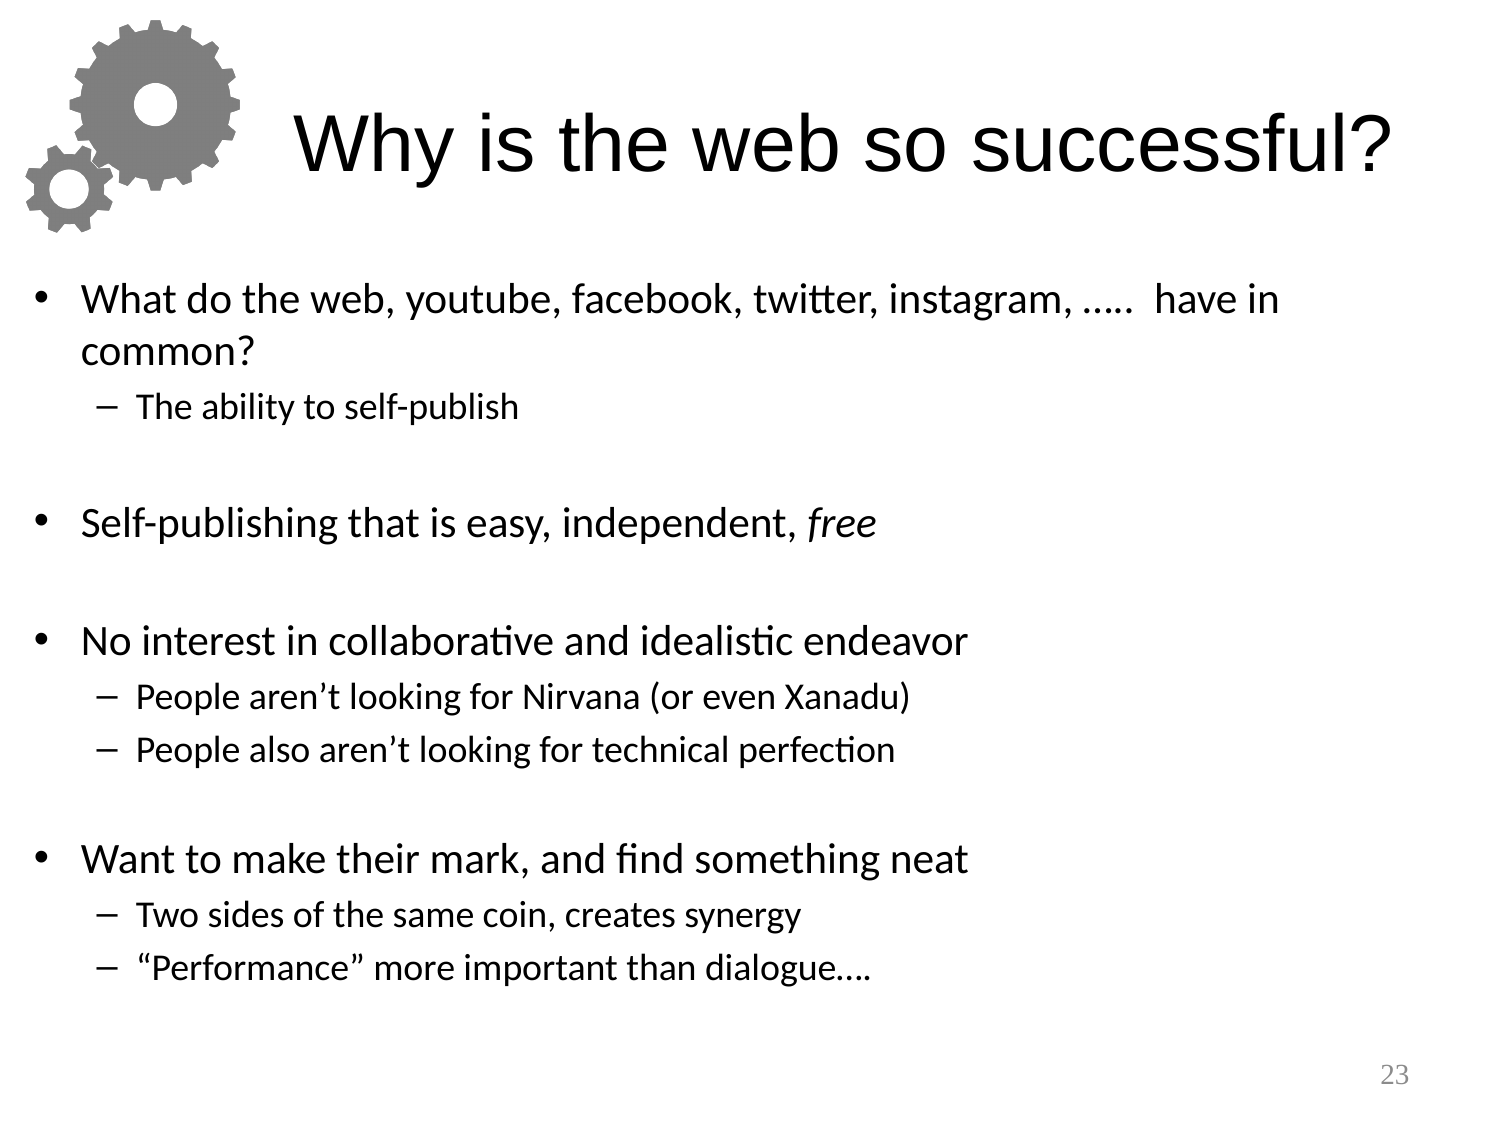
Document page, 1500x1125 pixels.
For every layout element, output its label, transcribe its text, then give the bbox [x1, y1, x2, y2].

picture [24, 19, 240, 233]
title Why is the web so successful? [264, 45, 1425, 233]
list What do the web, youtube, facebook, twitter, instagram, ….. have in common? The ability to self-publish Self-publishing that is easy, independent, free No interest in collaborative and idealistic endeavor People aren’t looking for Nirvana (or even Xanadu) People also aren’t looking for technical perfection Want to make their mark, and find something neat Two sides of the same coin, creates synergy “Performance” more important than dialogue…. [18, 262, 1425, 1005]
slide_number 23 [1074, 1042, 1425, 1103]
